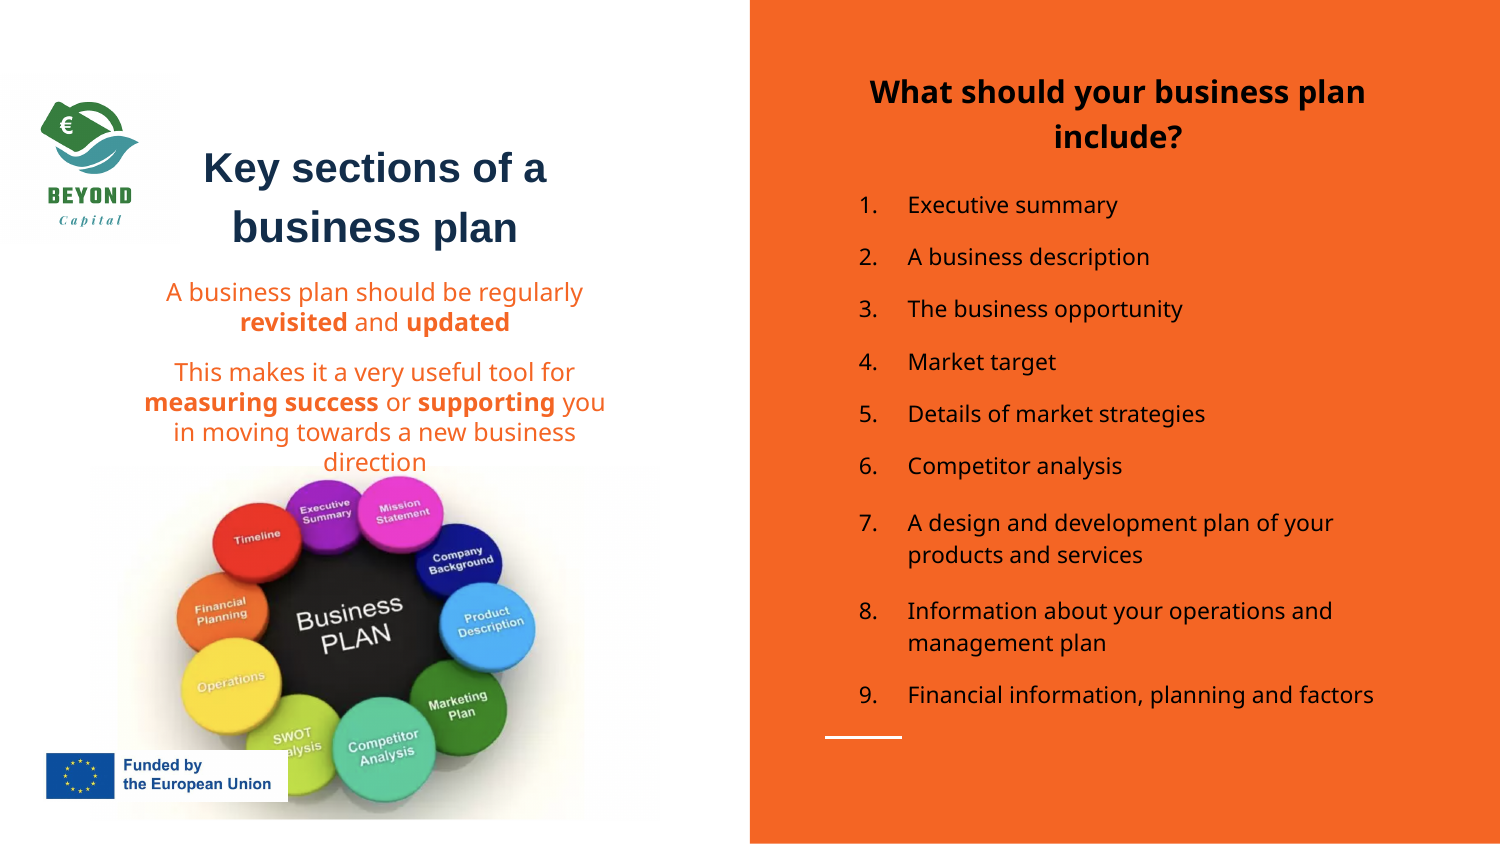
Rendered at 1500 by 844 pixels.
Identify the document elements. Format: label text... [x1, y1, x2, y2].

title Key sections of a business plan [106, 111, 644, 274]
text_box A business plan should be regularly revisited and updated This makes it a very useful tool for measuring success or supporting you in moving towards a new business direction [127, 261, 623, 464]
picture [0, 73, 181, 244]
list What should your business plan include? Executive summary A business description The business opportunity Market target Details of market strategies Competitor analysis A design and development plan of your products and services Information about your operations and management plan Financial information, planning and factors [817, 102, 1419, 672]
picture [43, 466, 660, 821]
